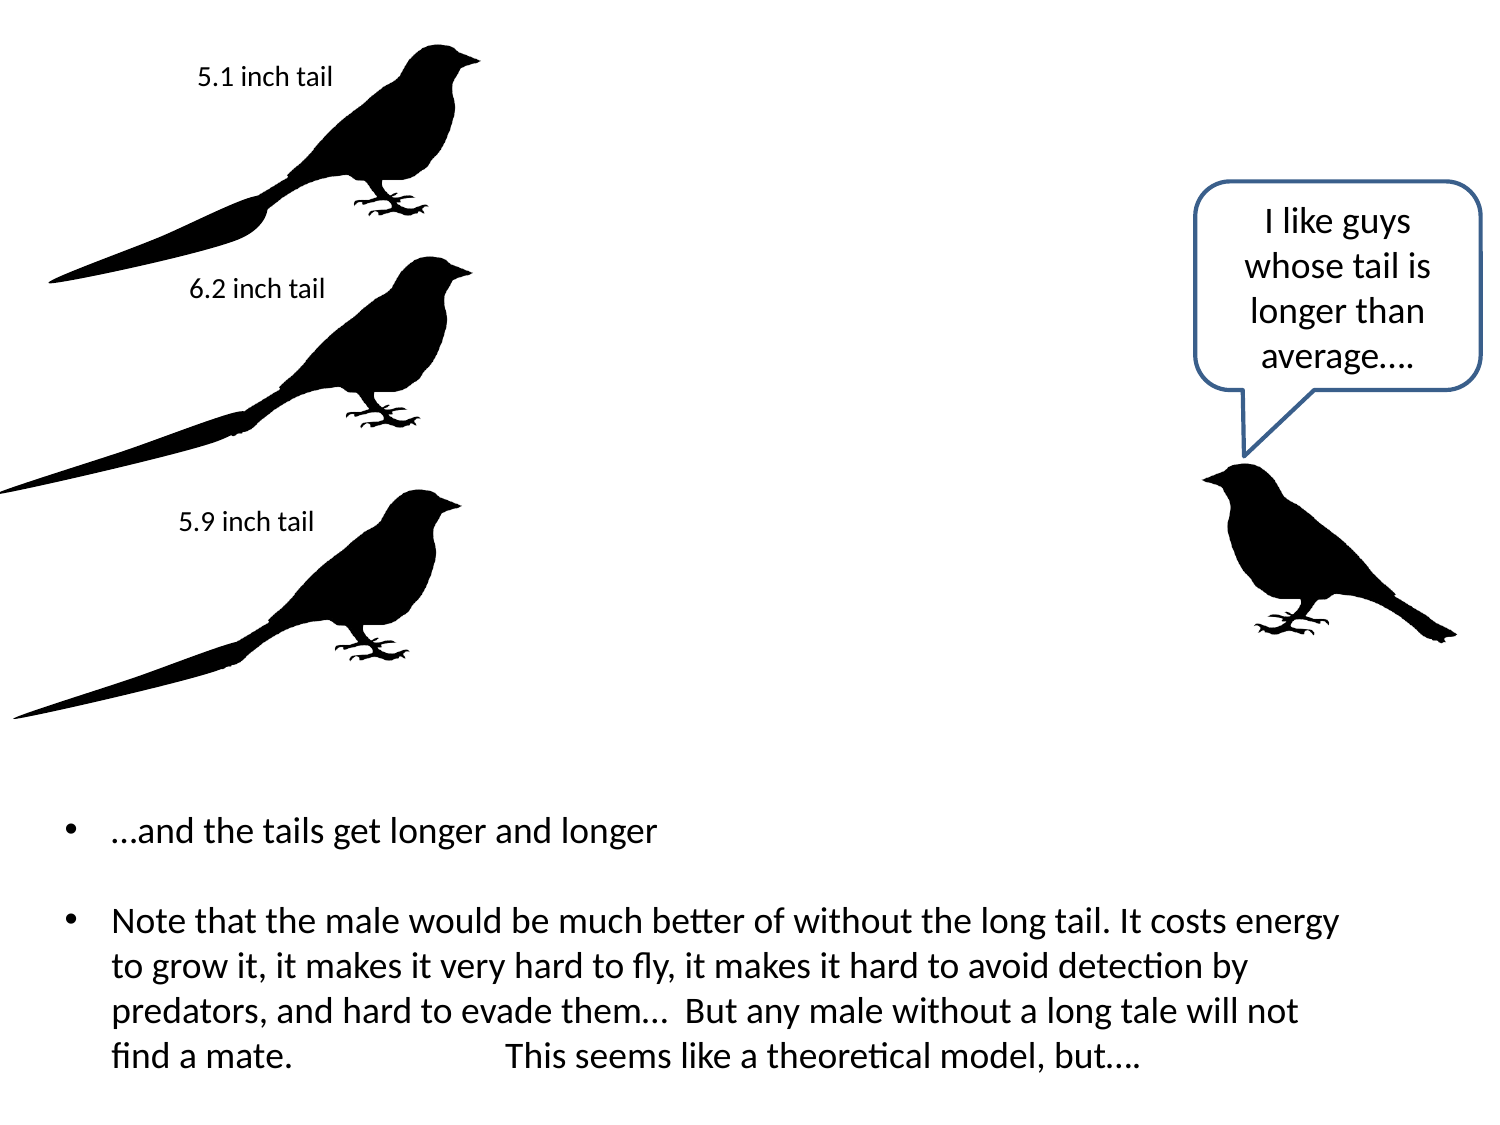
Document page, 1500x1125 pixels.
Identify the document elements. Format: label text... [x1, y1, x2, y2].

picture [201, 482, 468, 682]
text_box [11, 652, 196, 722]
text_box 6.2 inch tail [174, 262, 206, 313]
picture [1195, 455, 1462, 656]
text_box …and the tails get longer and longer Note that the male would be much better of without the long tail. It costs energy to grow it, it makes it very hard to fly, it makes it hard to avoid detection by predators, and hard to evade them… But any male without a long tale will not find a mate. This seems like a theoretical model, but…. [49, 799, 1364, 1084]
picture [212, 249, 479, 450]
text_box [0, 419, 206, 496]
picture [220, 37, 487, 237]
text_box 5.1 inch tail [182, 50, 214, 100]
text_box I like guys whose tail is longer than average…. [1193, 179, 1483, 454]
text_box 5.9 inch tail [163, 495, 196, 545]
text_box [46, 209, 230, 286]
